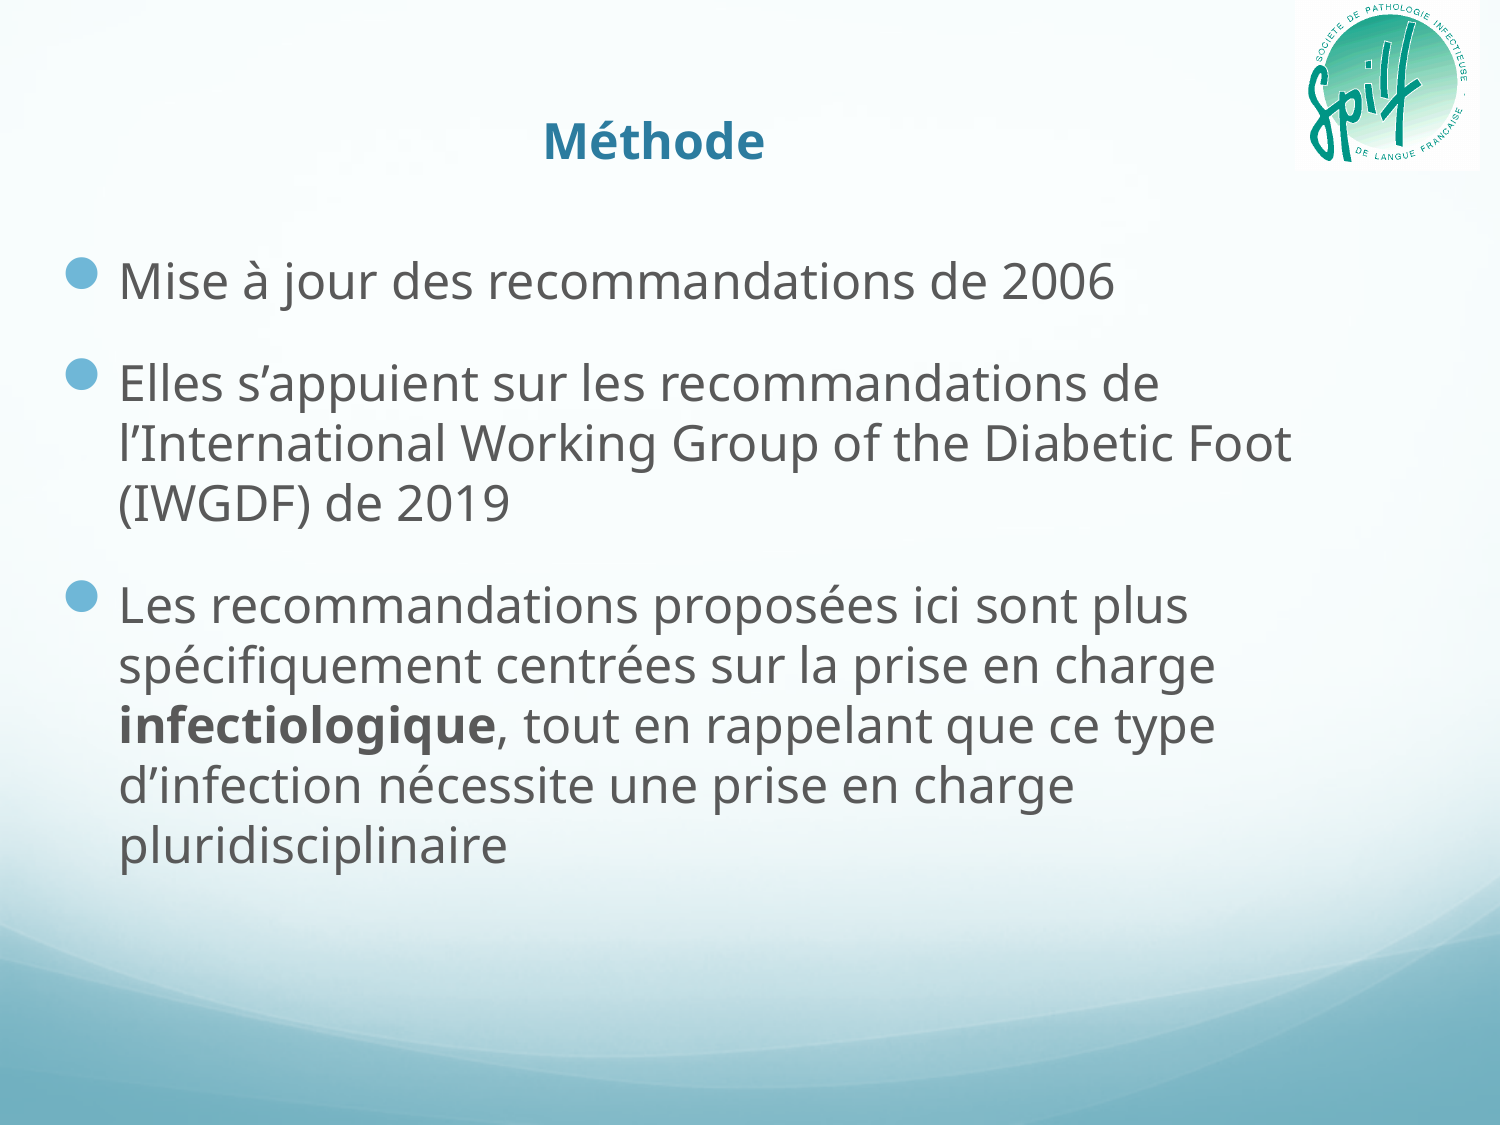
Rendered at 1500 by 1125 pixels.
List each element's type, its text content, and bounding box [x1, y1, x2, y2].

picture [1367, 0, 1480, 171]
list Mise à jour des recommandations de 2006 Elles s’appuient sur les recommandations de l’International Working Group of the Diabetic Foot (IWGDF) de 2019 Les recommandations proposées ici sont plus spécifiquement centrées sur la prise en charge infectiologique, tout en rappelant que ce type d’infection nécessite une prise en charge pluridisciplinaire [46, 242, 1431, 1033]
title Méthode [0, 0, 1367, 183]
